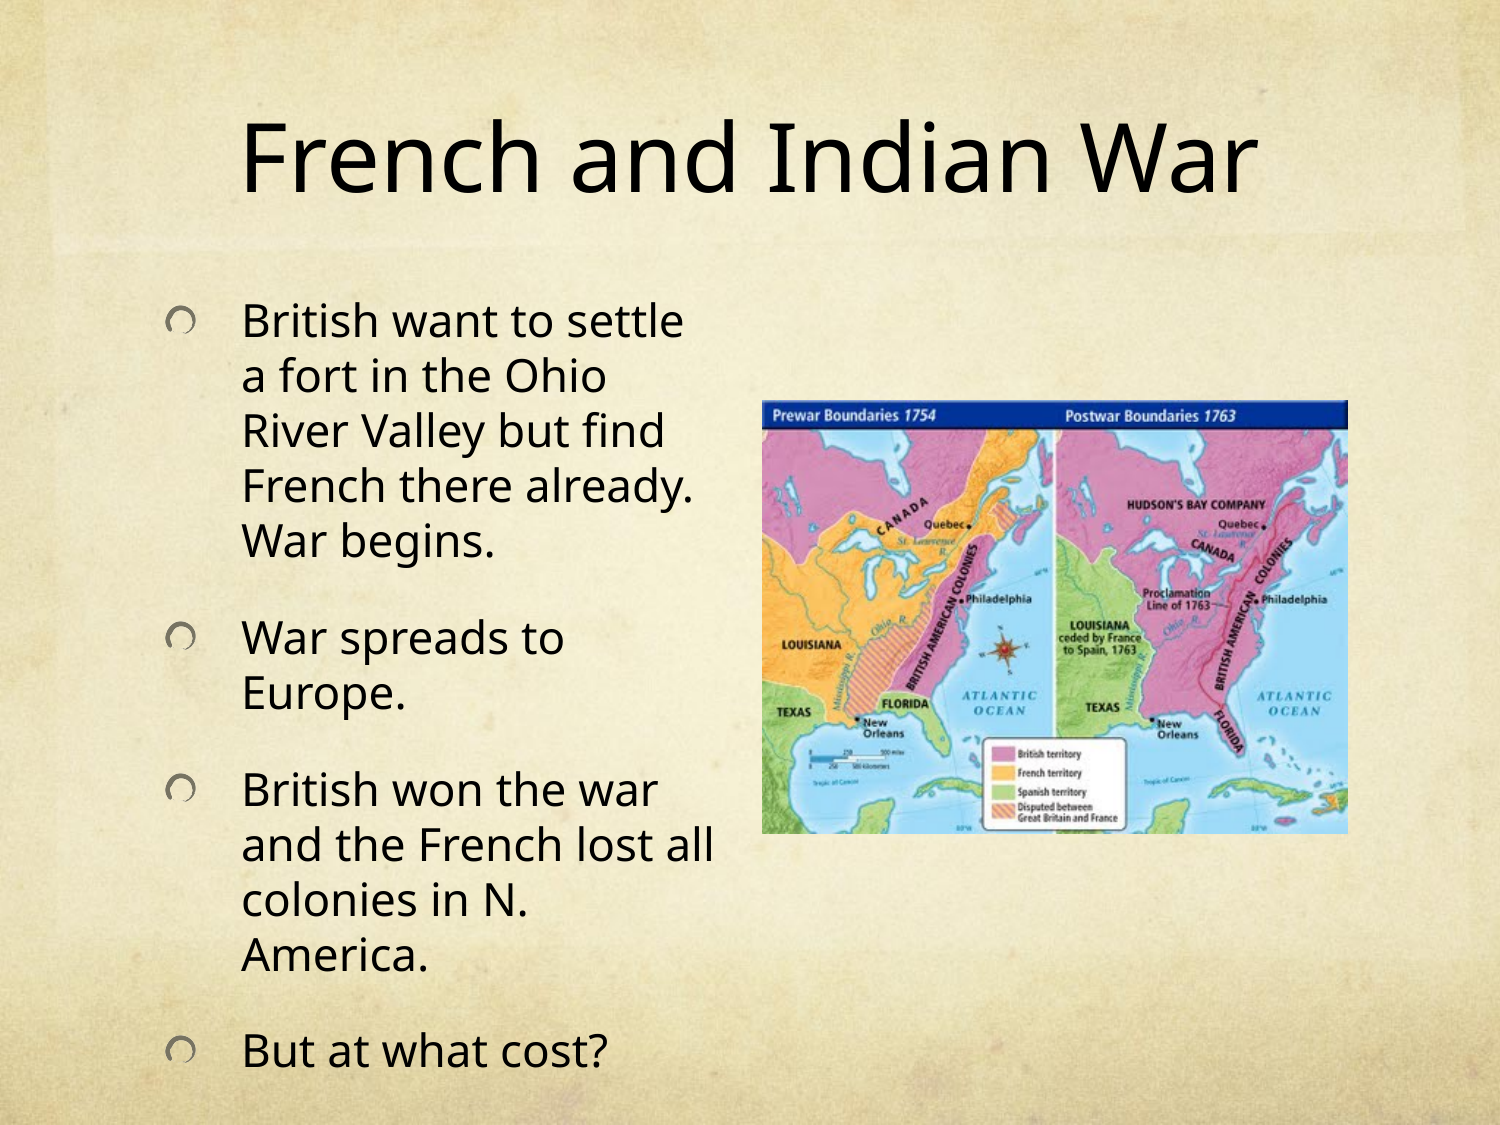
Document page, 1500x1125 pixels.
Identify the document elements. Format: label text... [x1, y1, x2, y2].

list British want to settle a fort in the Ohio River Valley but find French there already. War begins. War spreads to Europe. British won the war and the French lost all colonies in N. America. But at what cost? [150, 284, 735, 950]
picture [0, 0, 1500, 1125]
title French and Indian War [150, 82, 1350, 225]
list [761, 400, 1348, 835]
